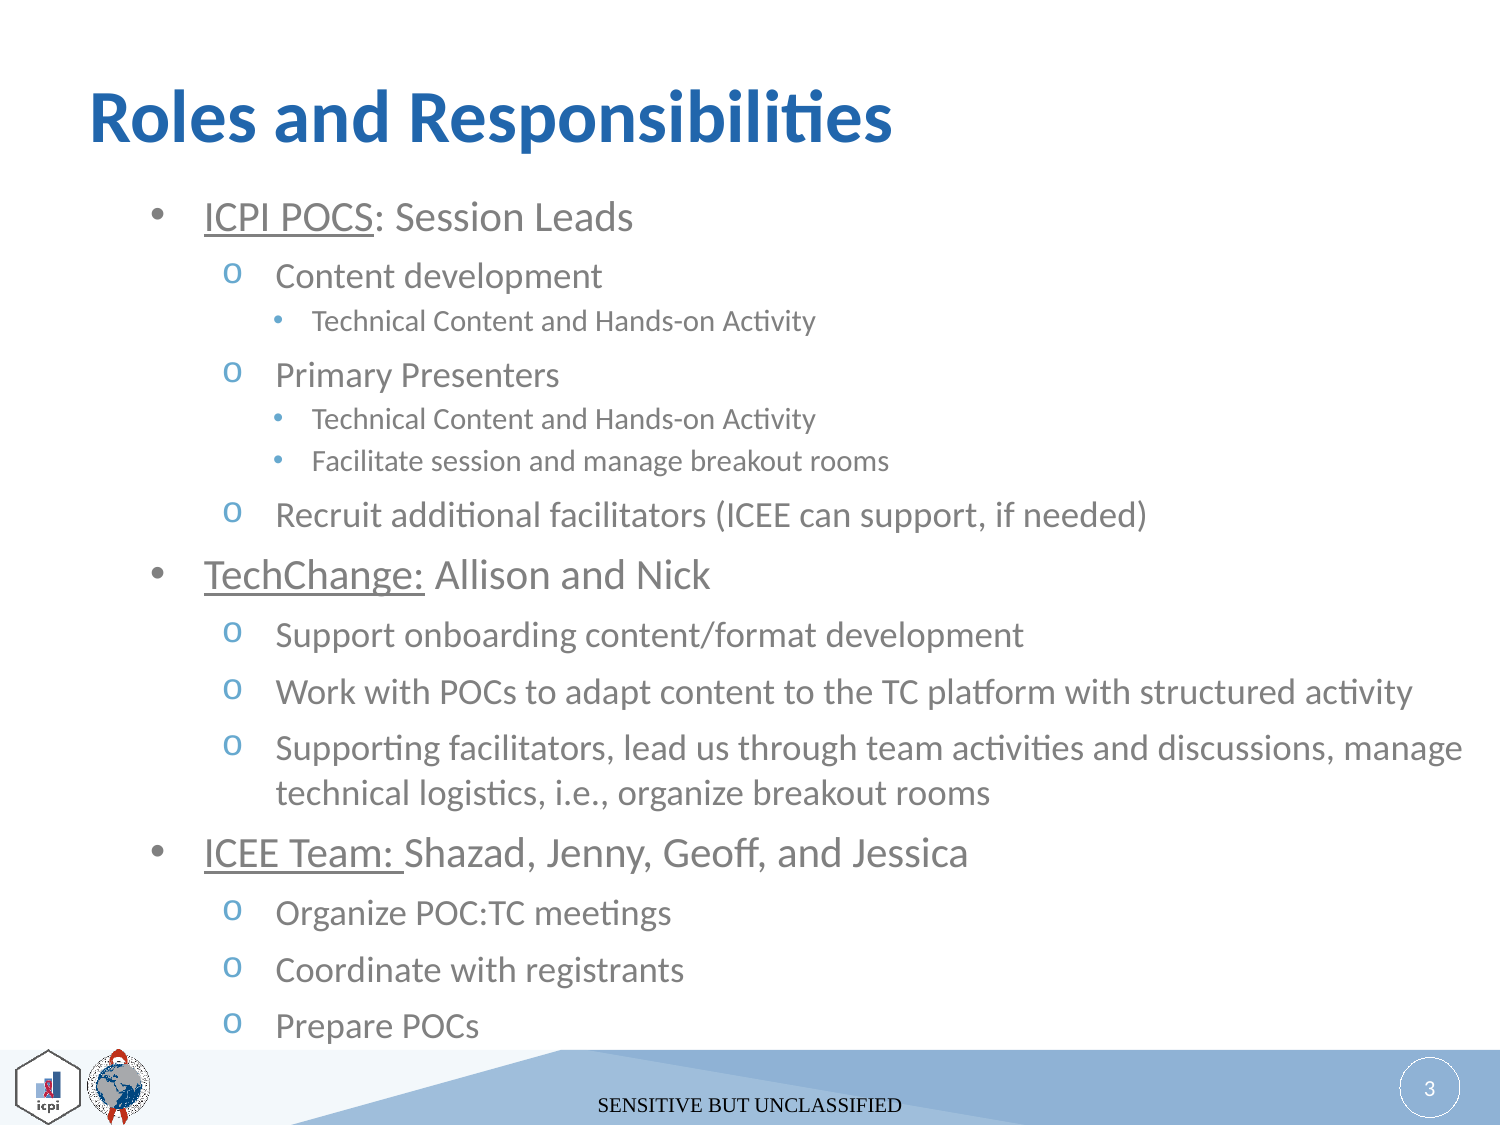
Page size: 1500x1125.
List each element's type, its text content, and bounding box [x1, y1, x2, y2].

list ICPI POCS: Session Leads Content development Technical Content and Hands-on Activity Primary Presenters Technical Content and Hands-on Activity Facilitate session and manage breakout rooms Recruit additional facilitators (ICEE can support, if needed) TechChange: Allison and Nick Support onboarding content/format development Work with POCs to adapt content to the TC platform with structured activity Supporting facilitators, lead us through team activities and discussions, manage technical logistics, i.e., organize breakout rooms ICEE Team: Shazad, Jenny, Geoff, and Jessica Organize POC:TC meetings Coordinate with registrants Prepare POCs [135, 180, 1488, 1058]
picture [87, 1049, 150, 1125]
slide_number 3 [1399, 1057, 1460, 1118]
title Roles and Responsibilities [75, 60, 1425, 150]
picture [15, 1049, 81, 1125]
